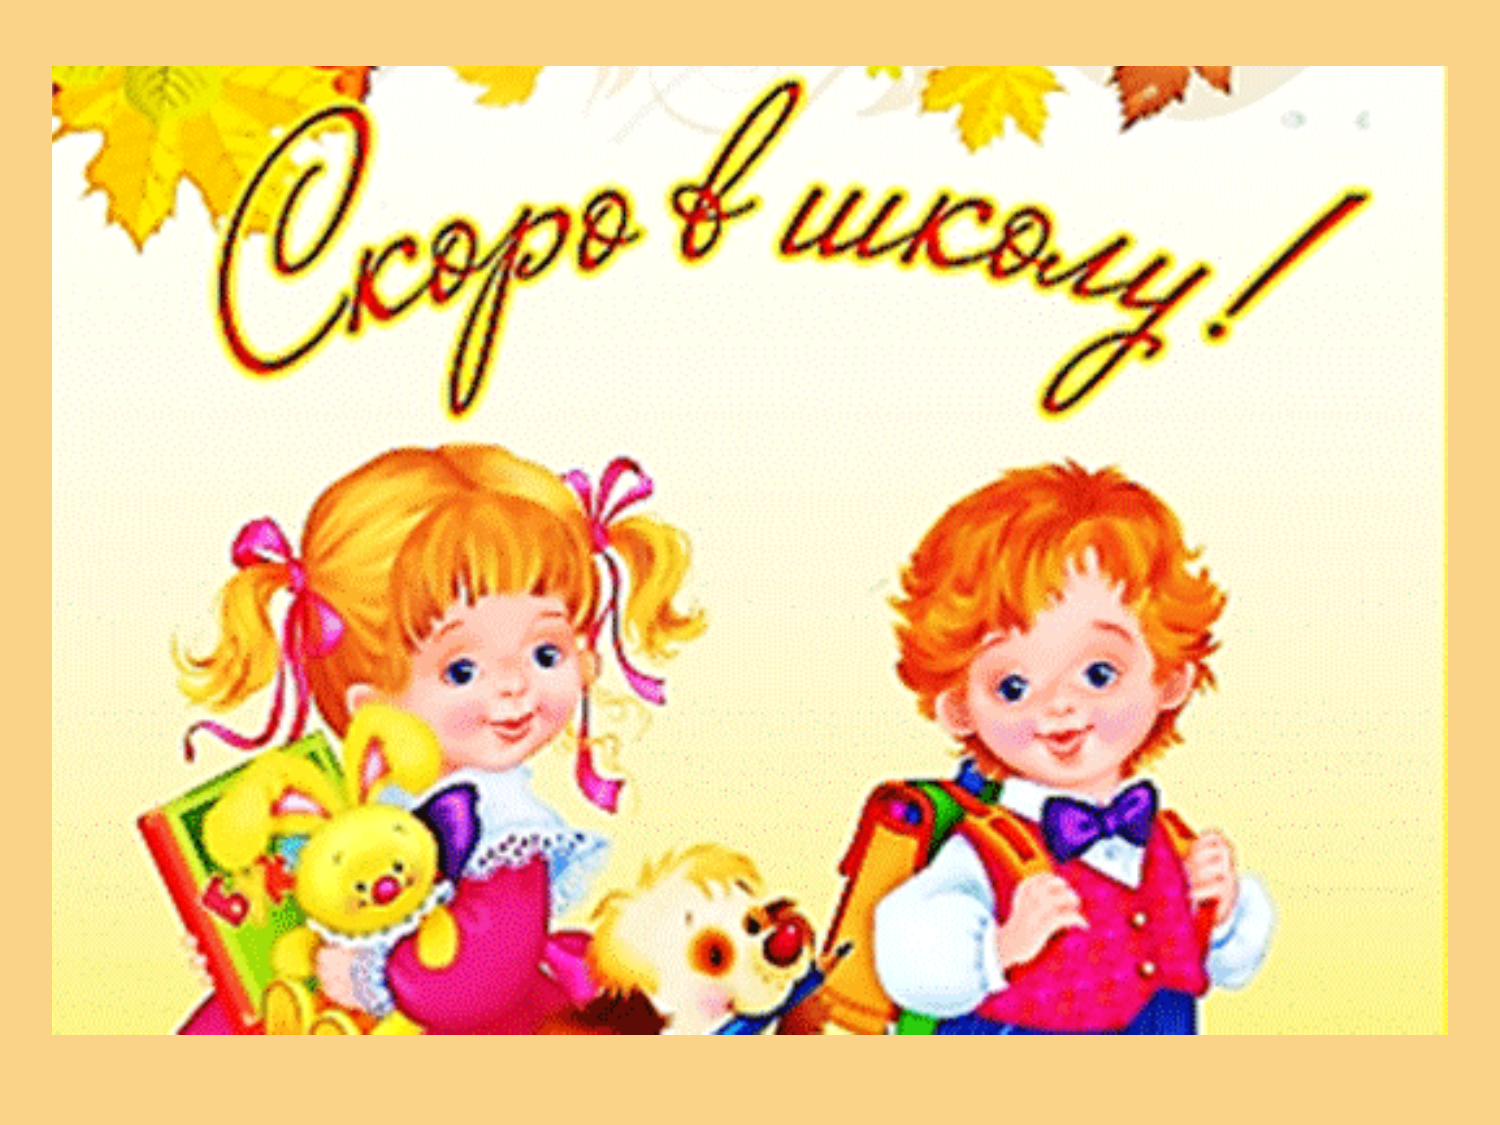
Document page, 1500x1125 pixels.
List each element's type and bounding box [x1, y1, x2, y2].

picture [52, 66, 1448, 1035]
